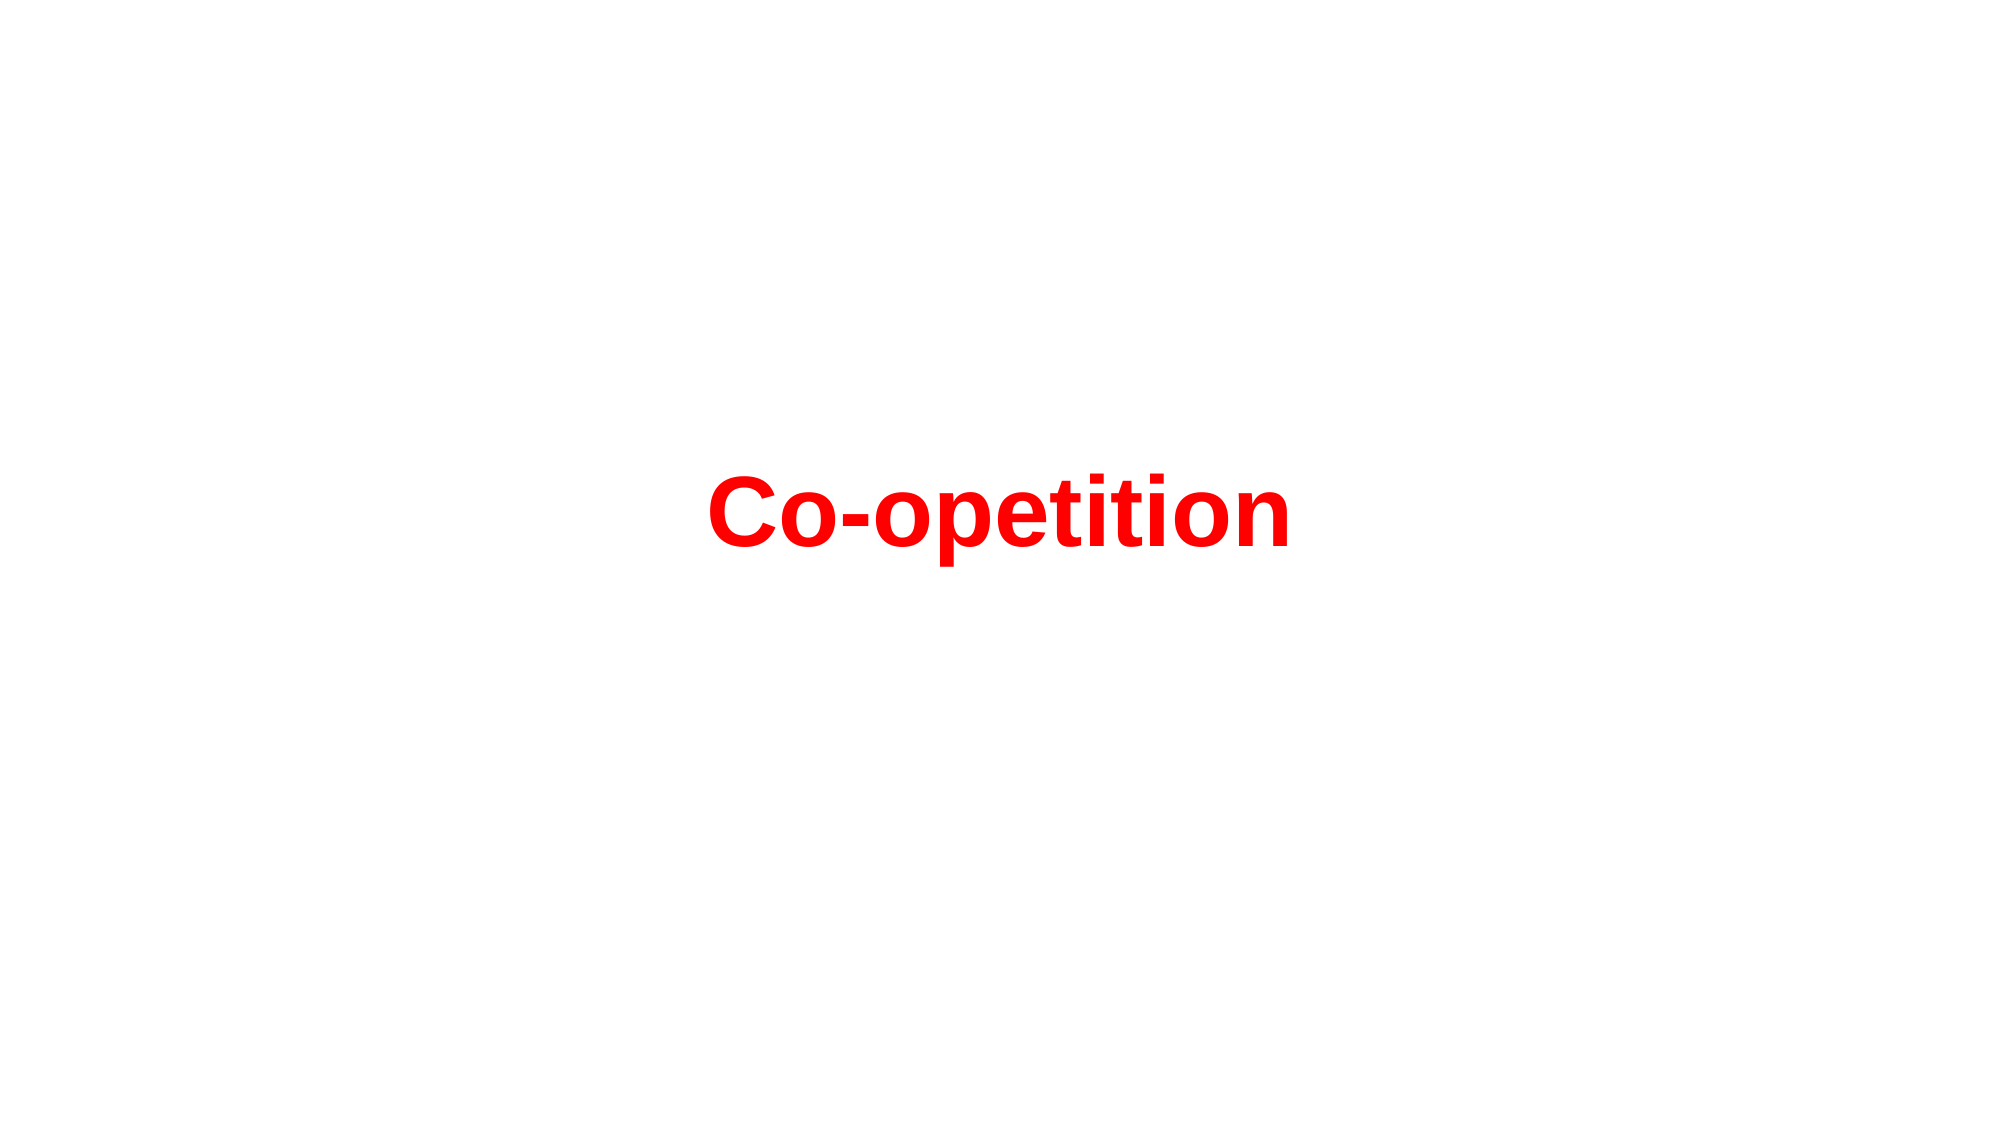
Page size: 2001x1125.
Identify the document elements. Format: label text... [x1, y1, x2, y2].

title Co-opetition [249, 184, 1750, 576]
